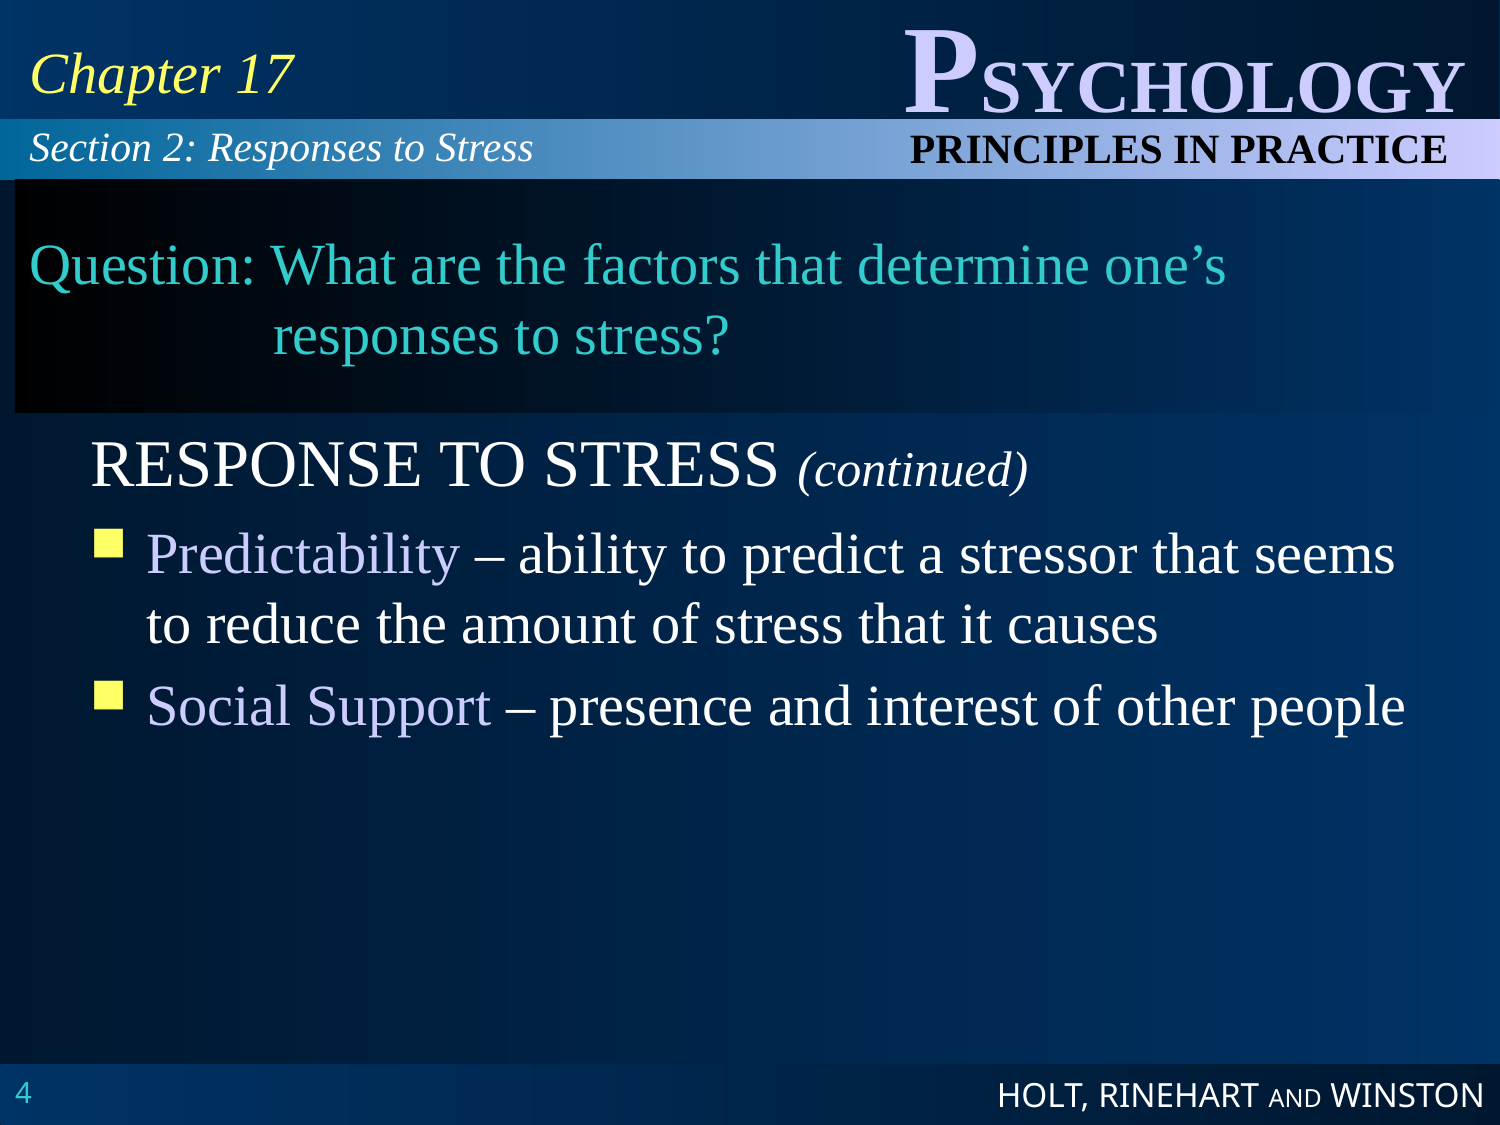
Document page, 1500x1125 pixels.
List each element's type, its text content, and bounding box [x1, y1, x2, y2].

footer Chapter 17 [14, 0, 765, 113]
list Predictability – ability to predict a stressor that seems to reduce the amount of stress that it causes Social Support – presence and interest of other people [74, 507, 1426, 1063]
text_box RESPONSE TO STRESS (continued) [75, 412, 1044, 508]
text_box Section 2: Responses to Stress [14, 112, 549, 177]
title Question: What are the factors that determine one’s responses to stress? [14, 179, 1500, 413]
slide_number 4 [0, 1064, 301, 1125]
